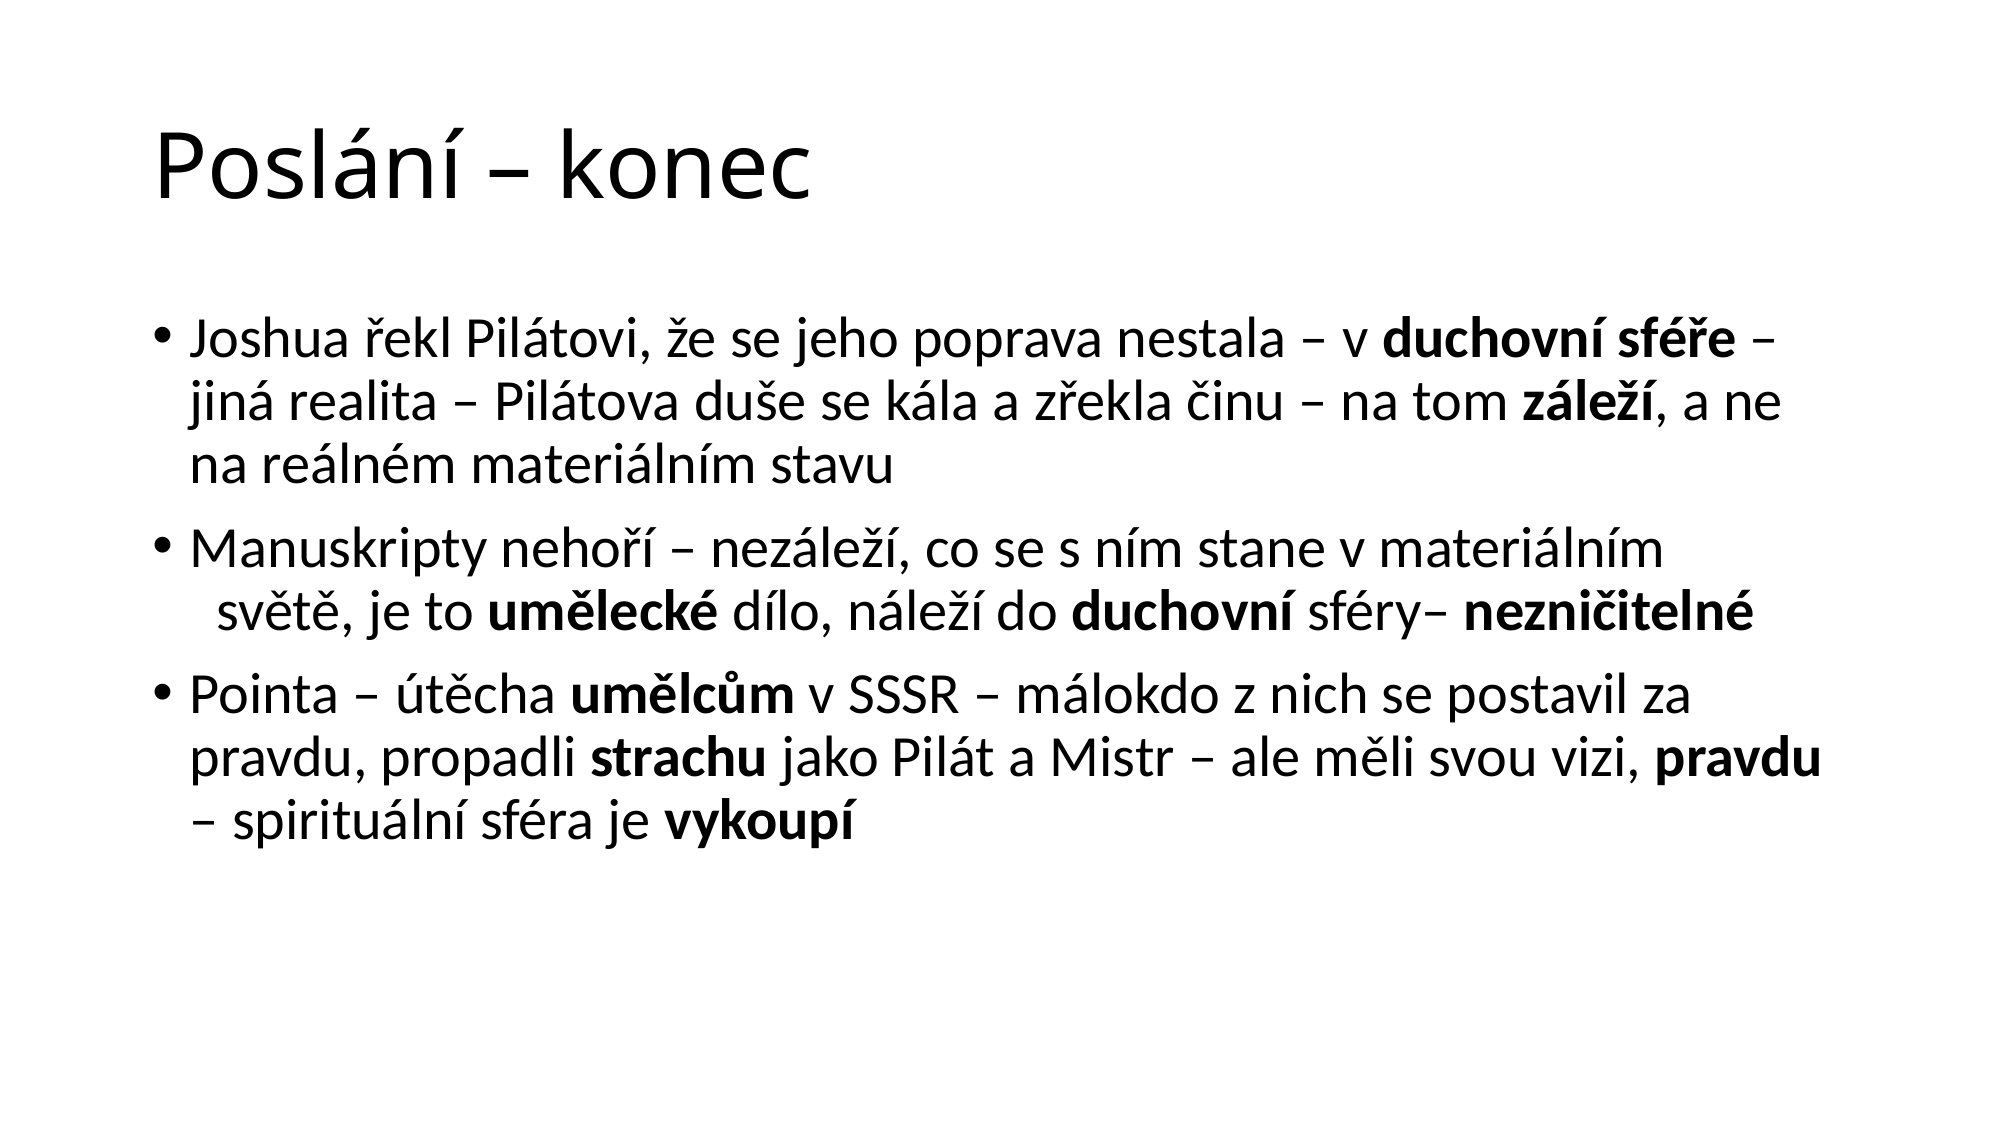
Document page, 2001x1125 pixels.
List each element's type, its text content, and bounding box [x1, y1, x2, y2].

title Poslání – konec [137, 59, 1863, 278]
list Joshua řekl Pilátovi, že se jeho poprava nestala – v duchovní sféře – jiná realita – Pilátova duše se kála a zřekla činu – na tom záleží, a ne na reálném materiálním stavu Manuskripty nehoří – nezáleží, co se s ním stane v materiálním iisvětě, je to umělecké dílo, náleží do duchovní sféry– nezničitelné Pointa – útěcha umělcům v SSSR – málokdo z nich se postavil za pravdu, propadli strachu jako Pilát a Mistr – ale měli svou vizi, pravdu – spirituální sféra je vykoupí [137, 299, 1863, 1014]
